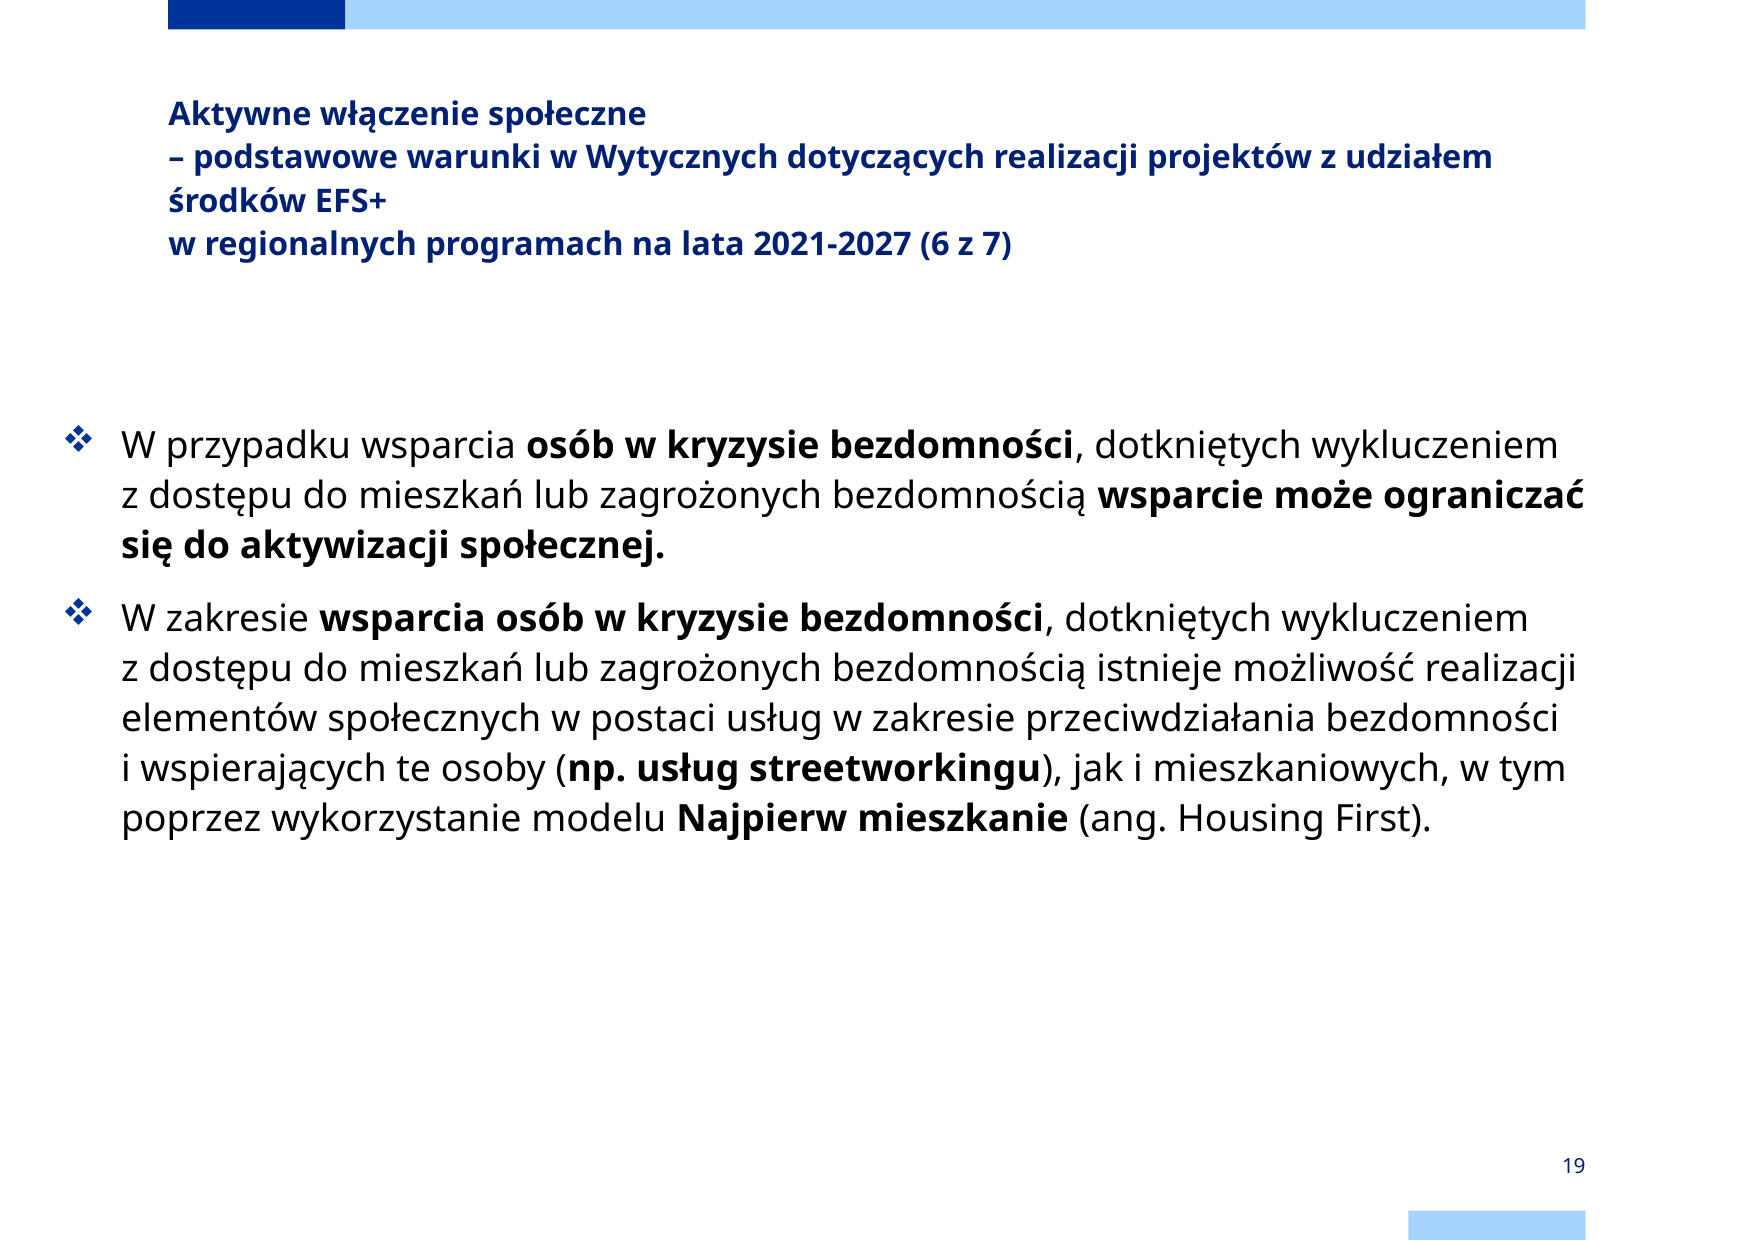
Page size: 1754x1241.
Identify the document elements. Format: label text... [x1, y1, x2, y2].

slide_number 19 [1408, 1151, 1586, 1182]
list W przypadku wsparcia osób w kryzysie bezdomności, dotkniętych wykluczeniem z dostępu do mieszkań lub zagrożonych bezdomnością wsparcie może ograniczać się do aktywizacji społecznej. W zakresie wsparcia osób w kryzysie bezdomności, dotkniętych wykluczeniem z dostępu do mieszkań lub zagrożonych bezdomnością istnieje możliwość realizacji elementów społecznych w postaci usług w zakresie przeciwdziałania bezdomności i wspierających te osoby (np. usług streetworkingu), jak i mieszkaniowych, w tym poprzez wykorzystanie modelu Najpierw mieszkanie (ang. Housing First). [61, 415, 1622, 1164]
title Aktywne włączenie społeczne – podstawowe warunki w Wytycznych dotyczących realizacji projektów z udziałem środków EFS+ w regionalnych programach na lata 2021-2027 (6 z 7) [168, 88, 1633, 384]
